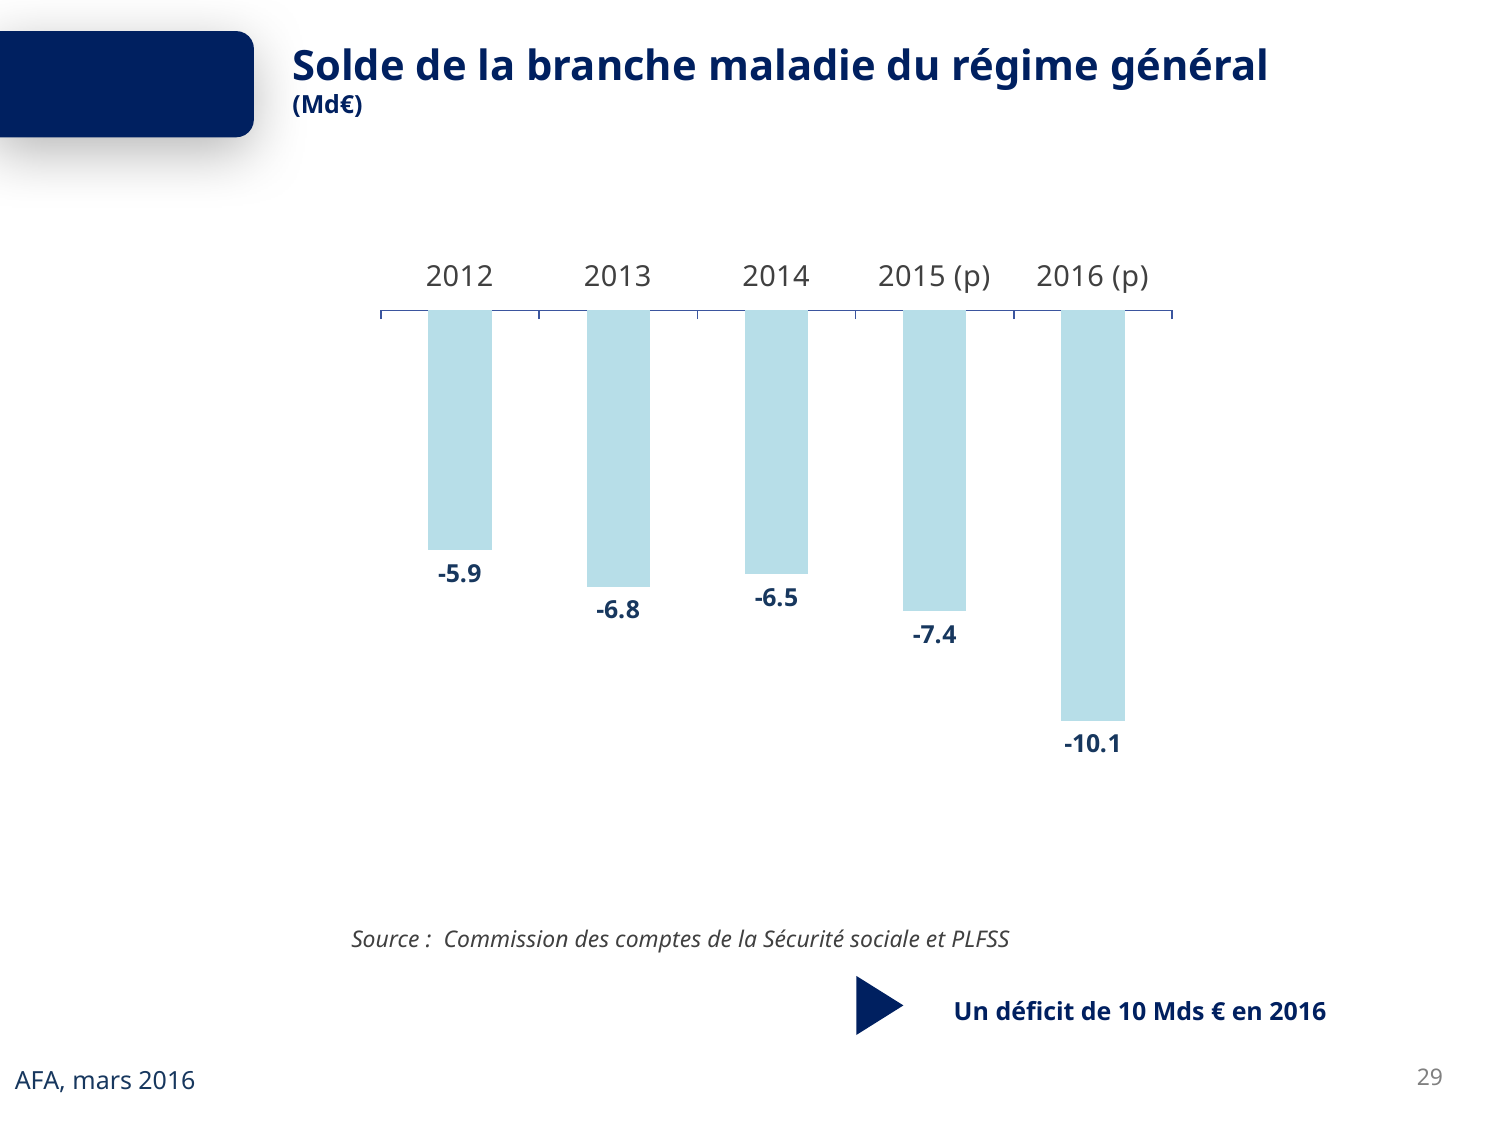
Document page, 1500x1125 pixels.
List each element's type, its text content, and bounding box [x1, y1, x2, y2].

text_box [0, 28, 257, 140]
text_box Source : Commission des comptes de la Sécurité sociale et PLFSS [336, 916, 1152, 960]
text_box Un déficit de 10 Mds € en 2016 [938, 987, 1471, 1033]
text_box Solde de la branche maladie du régime général (Md€) [277, 30, 1471, 126]
chart [371, 255, 1188, 819]
